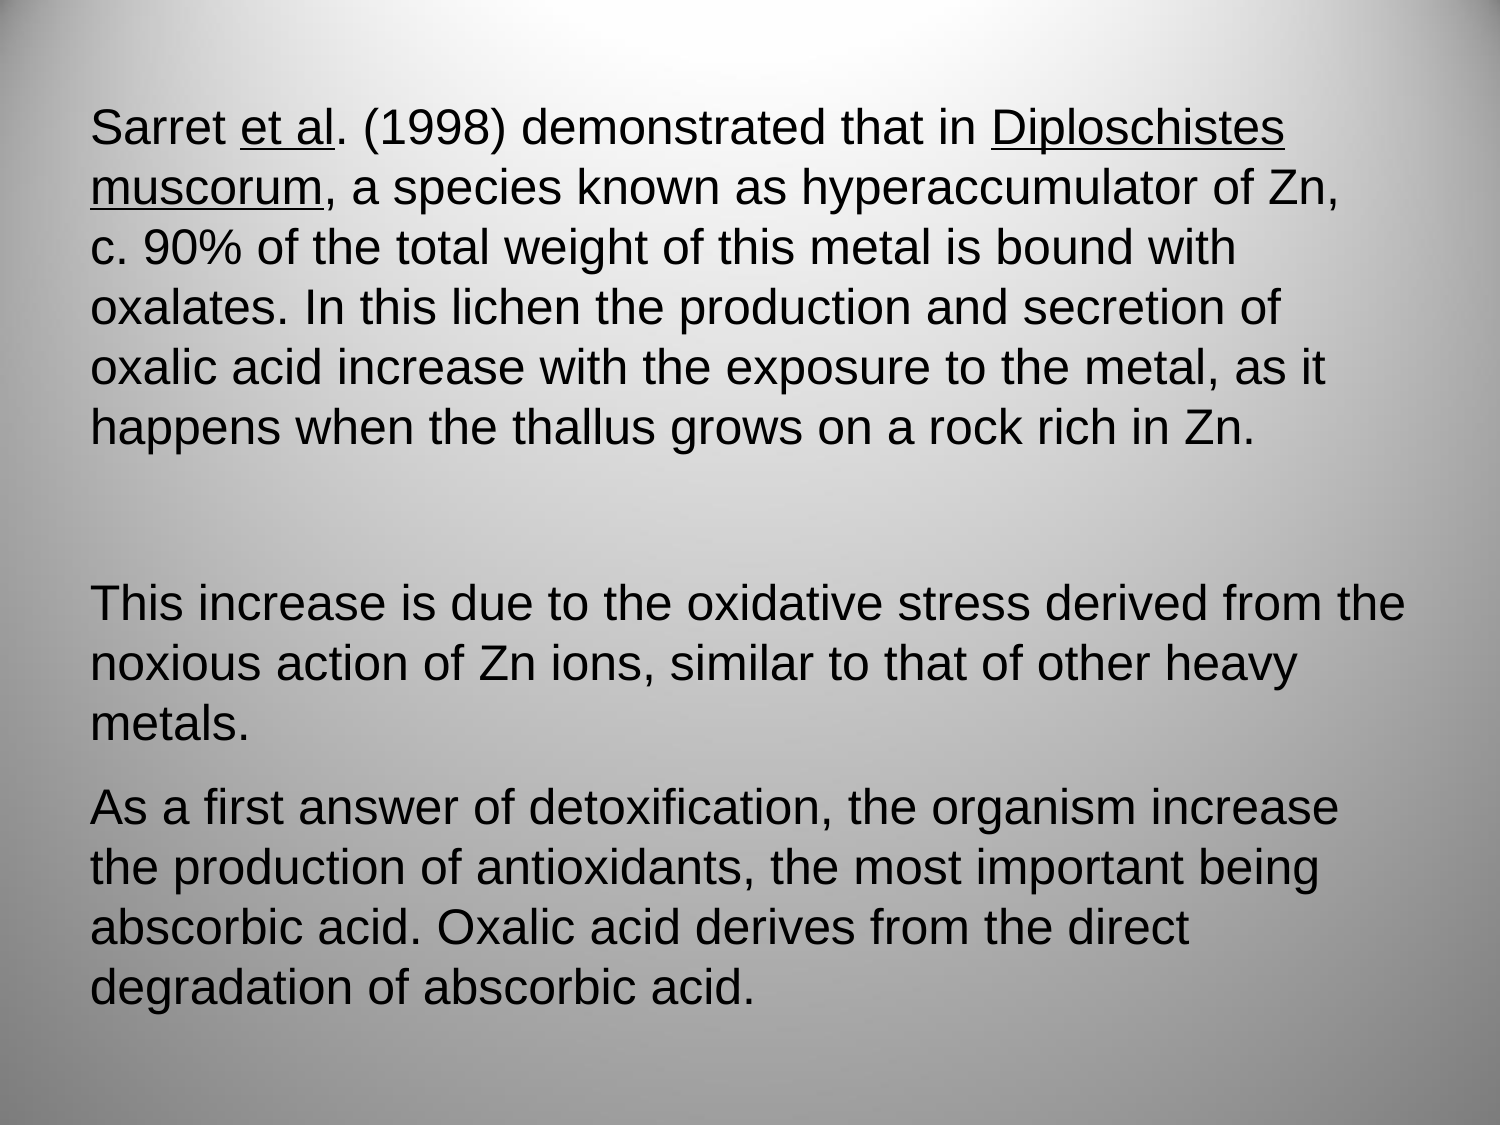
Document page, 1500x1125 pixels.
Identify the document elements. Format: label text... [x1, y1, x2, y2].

text_box Sarret et al. (1998) demonstrated that in Diploschistes muscorum, a species known as hyperaccumulator of Zn, c. 90% of the total weight of this metal is bound with oxalates. In this lichen the production and secretion of oxalic acid increase with the exposure to the metal, as it happens when the thallus grows on a rock rich in Zn. [75, 87, 1376, 463]
text_box This increase is due to the oxidative stress derived from the noxious action of Zn ions, similar to that of other heavy metals. As a first answer of detoxification, the organism increase the production of antioxidants, the most important being abscorbic acid. Oxalic acid derives from the direct degradation of abscorbic acid. [75, 562, 1424, 1023]
picture [0, 0, 1500, 1125]
